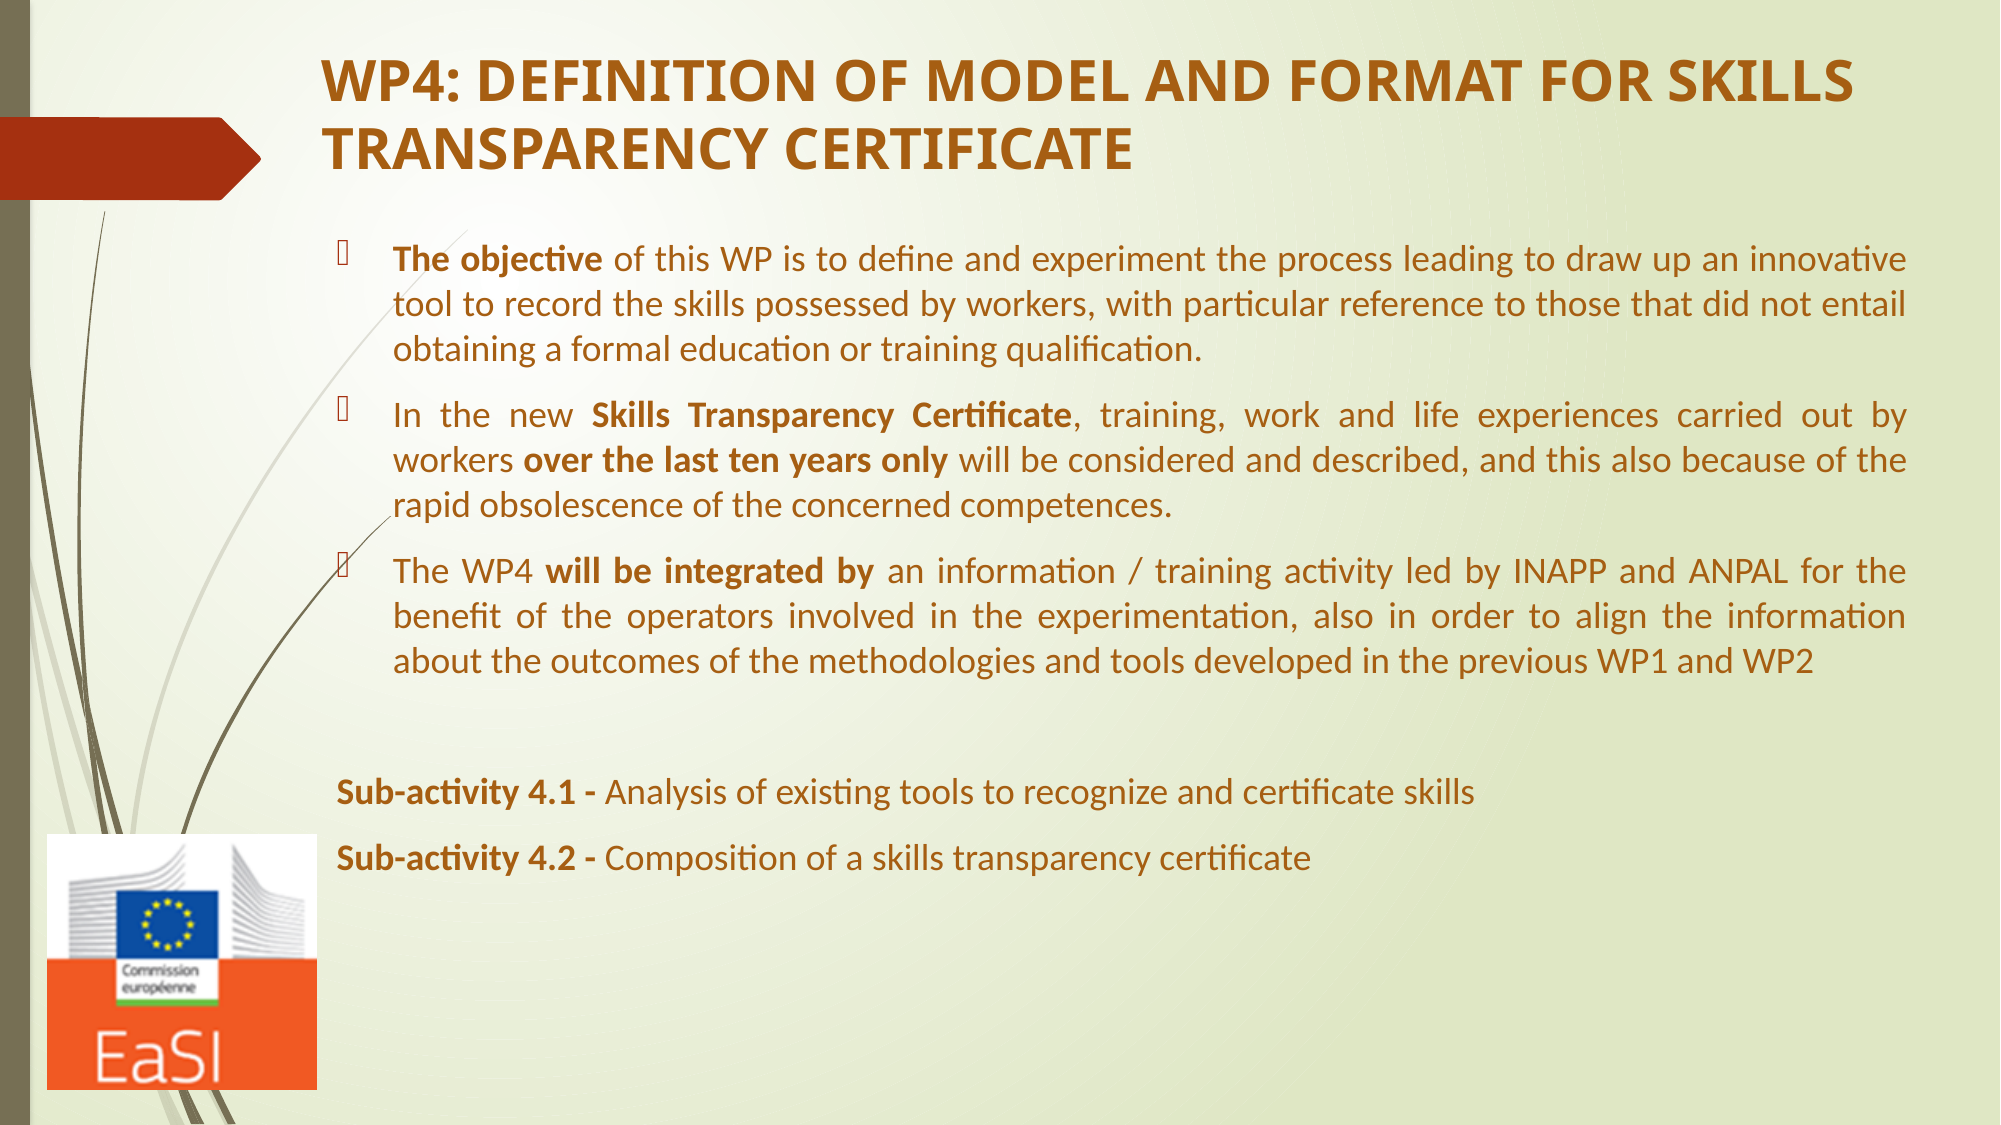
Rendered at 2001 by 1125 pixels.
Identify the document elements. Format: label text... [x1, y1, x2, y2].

picture [47, 834, 317, 1090]
title WP4: DEFINITION OF MODEL AND FORMAT FOR SKILLS TRANSPARENCY CERTIFICATE [306, 36, 1955, 189]
list The objective of this WP is to define and experiment the process leading to draw up an innovative tool to record the skills possessed by workers, with particular reference to those that did not entail obtaining a formal education or training qualification. In the new Skills Transparency Certificate, training, work and life experiences carried out by workers over the last ten years only will be considered and described, and this also because of the rapid obsolescence of the concerned competences. The WP4 will be integrated by an information / training activity led by INAPP and ANPAL for the benefit of the operators involved in the experimentation, also in order to align the information about the outcomes of the methodologies and tools developed in the previous WP1 and WP2 Sub-activity 4.1 - Analysis of existing tools to recognize and certificate skills Sub-activity 4.2 - Composition of a skills transparency certificate [321, 226, 1924, 1069]
